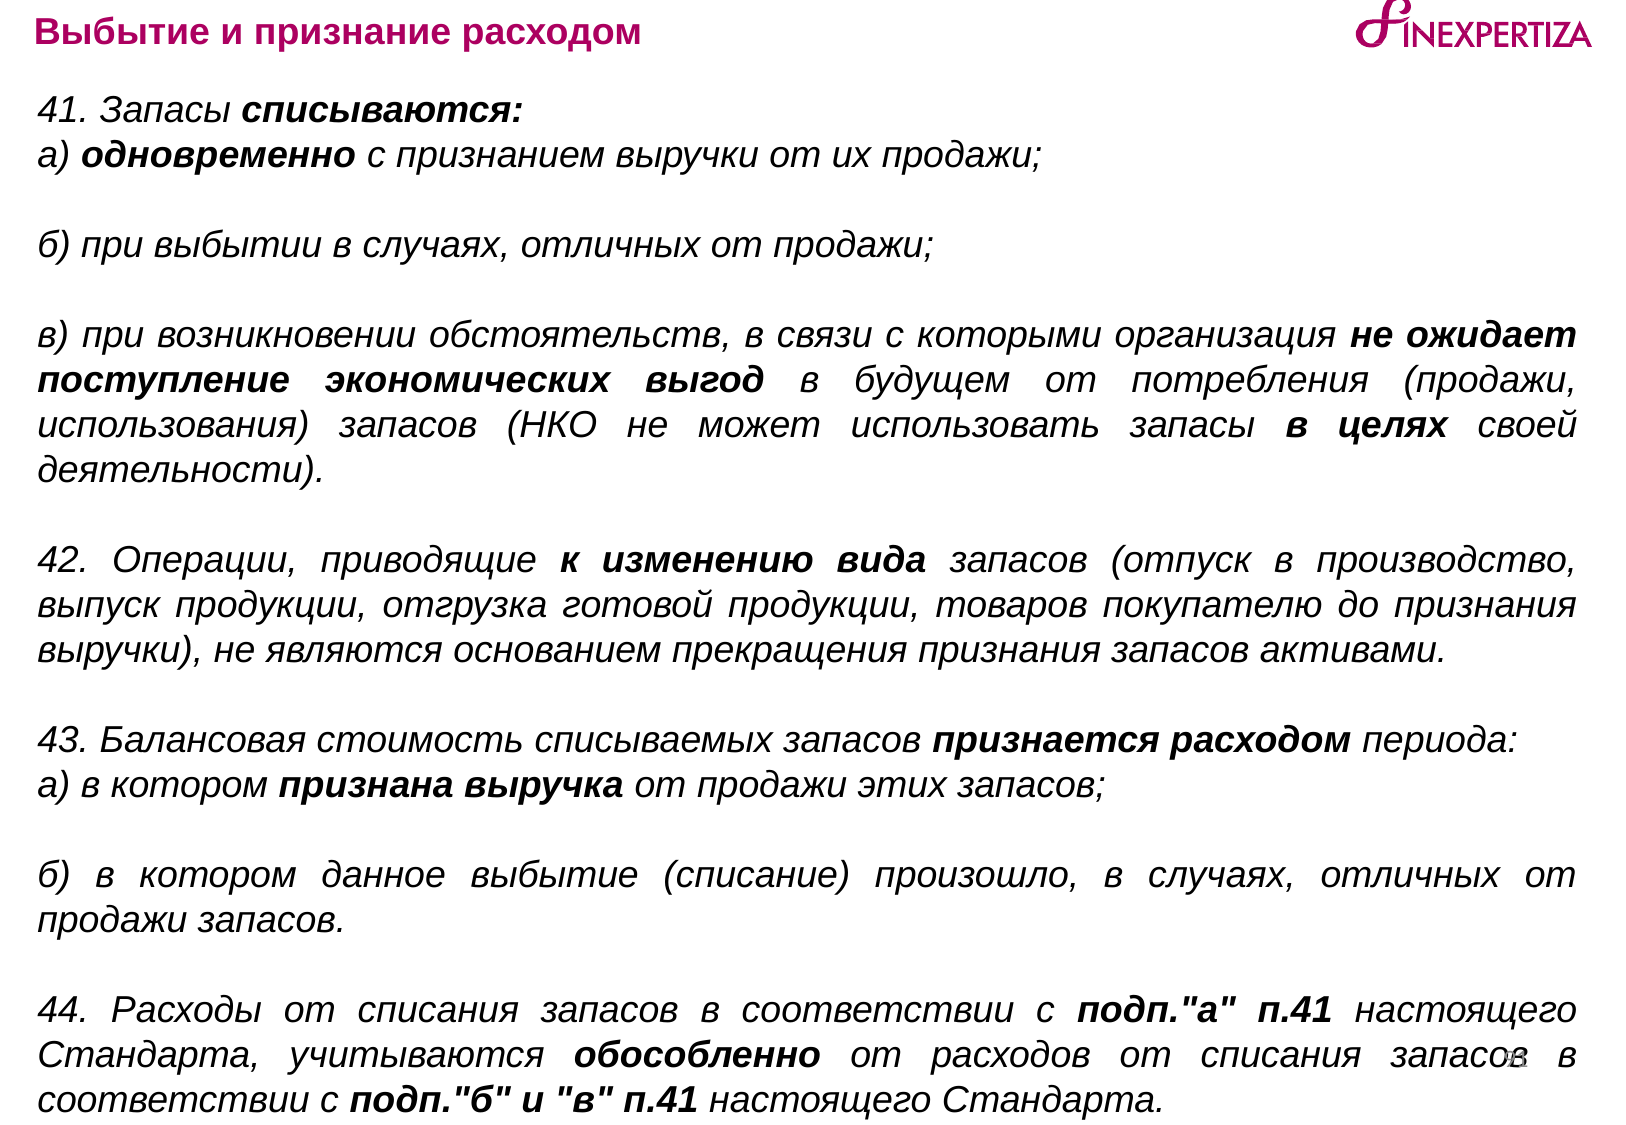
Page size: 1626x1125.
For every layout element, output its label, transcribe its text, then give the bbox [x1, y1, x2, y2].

text_box [1546, 21, 1551, 47]
text_box [1552, 20, 1593, 47]
text_box [1476, 21, 1493, 47]
text_box [1438, 21, 1475, 47]
text_box [1494, 21, 1509, 47]
text_box [1398, 0, 1412, 15]
text_box 41. Запасы списываются: а) одновременно с признанием выручки от их продажи; б) при выбытии в случаях, отличных от продажи; в) при возникновении обстоятельств, в связи с которыми организация не ожидает поступление экономических выгод в будущем от потребления (продажи, использования) запасов (НКО не может использовать запасы в целях своей деятельности). 42. Операции, приводящие к изменению вида запасов (отпуск в производство, выпуск продукции, отгрузка готовой продукции, товаров покупателю до признания выручки), не являются основанием прекращения признания запасов активами. 43. Балансовая стоимость списываемых запасов признается расходом периода: а) в котором признана выручка от продажи этих запасов; б) в котором данное выбытие (списание) произошло, в случаях, отличных от продажи запасов. 44. Расходы от списания запасов в соответствии с подп."а" п.41 настоящего Стандарта, учитываются обособленно от расходов от списания запасов в соответствии с подп."б" и "в" п.41 настоящего Стандарта. [22, 78, 1593, 1125]
text_box [1512, 21, 1544, 47]
text_box [1412, 21, 1434, 48]
slide_number 91 [1164, 1042, 1544, 1103]
text_box [1355, 0, 1411, 48]
text_box Выбытие и признание расходом [18, 0, 658, 60]
